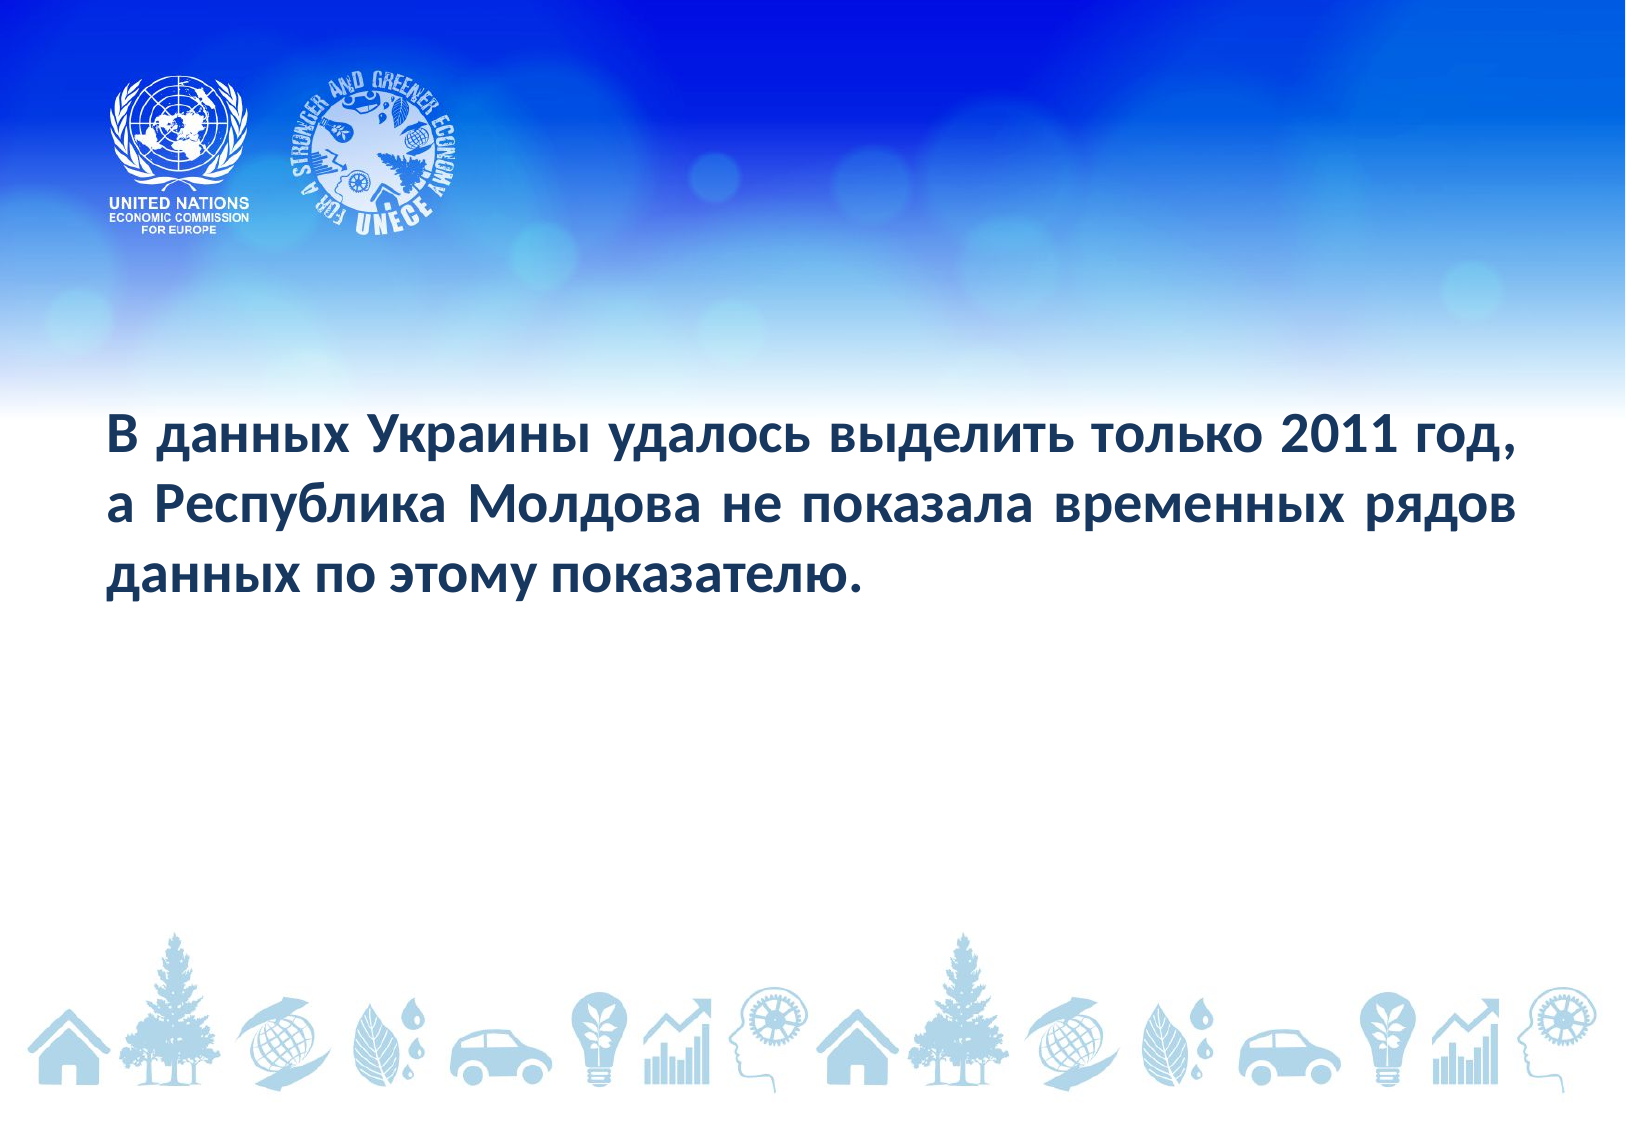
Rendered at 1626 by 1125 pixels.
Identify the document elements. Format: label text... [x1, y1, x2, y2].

picture [0, 0, 1626, 1125]
list В данных Украины удалось выделить только 2011 год, а Республика Молдова не показала временных рядов данных по этому показателю. [91, 386, 1534, 1012]
